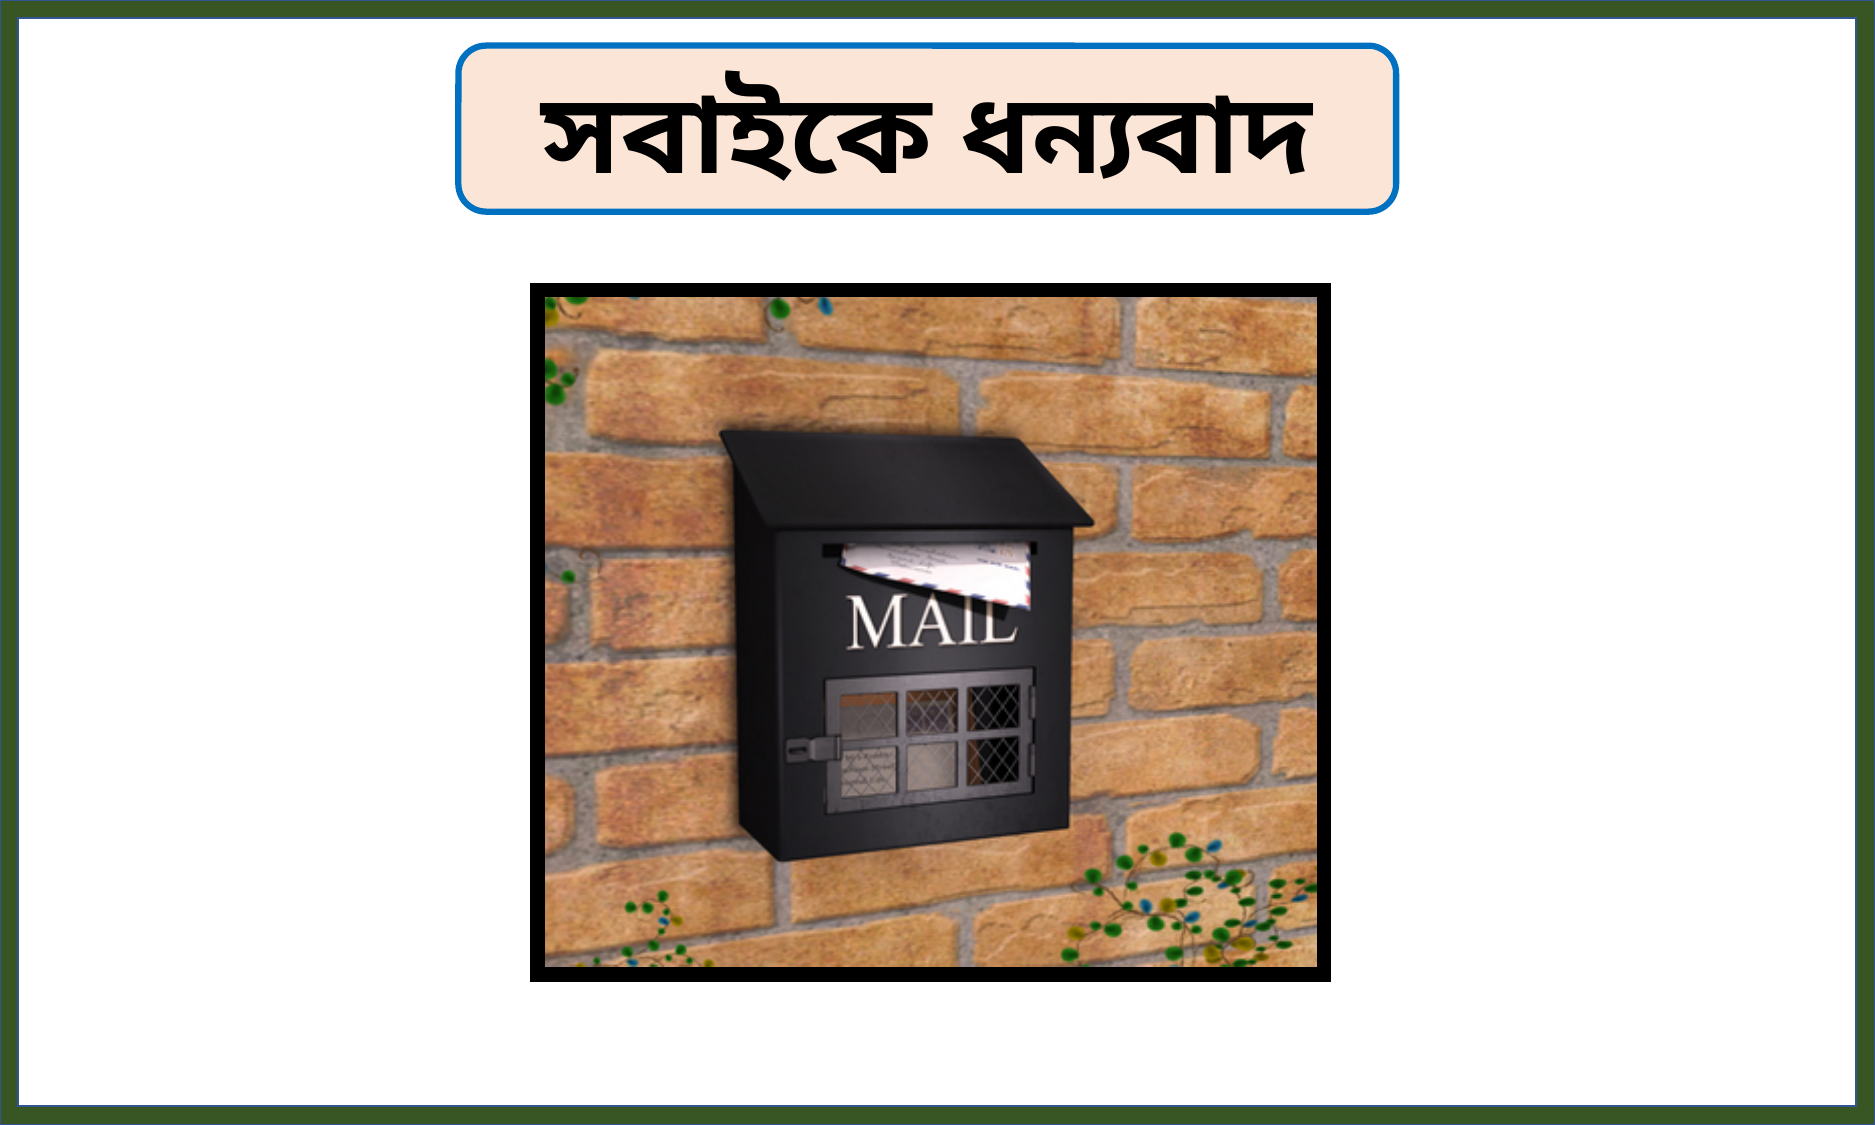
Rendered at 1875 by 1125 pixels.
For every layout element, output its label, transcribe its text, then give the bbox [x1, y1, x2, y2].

picture [544, 297, 1317, 967]
text_box সবাইকে ধন্যবাদ [458, 45, 1397, 212]
